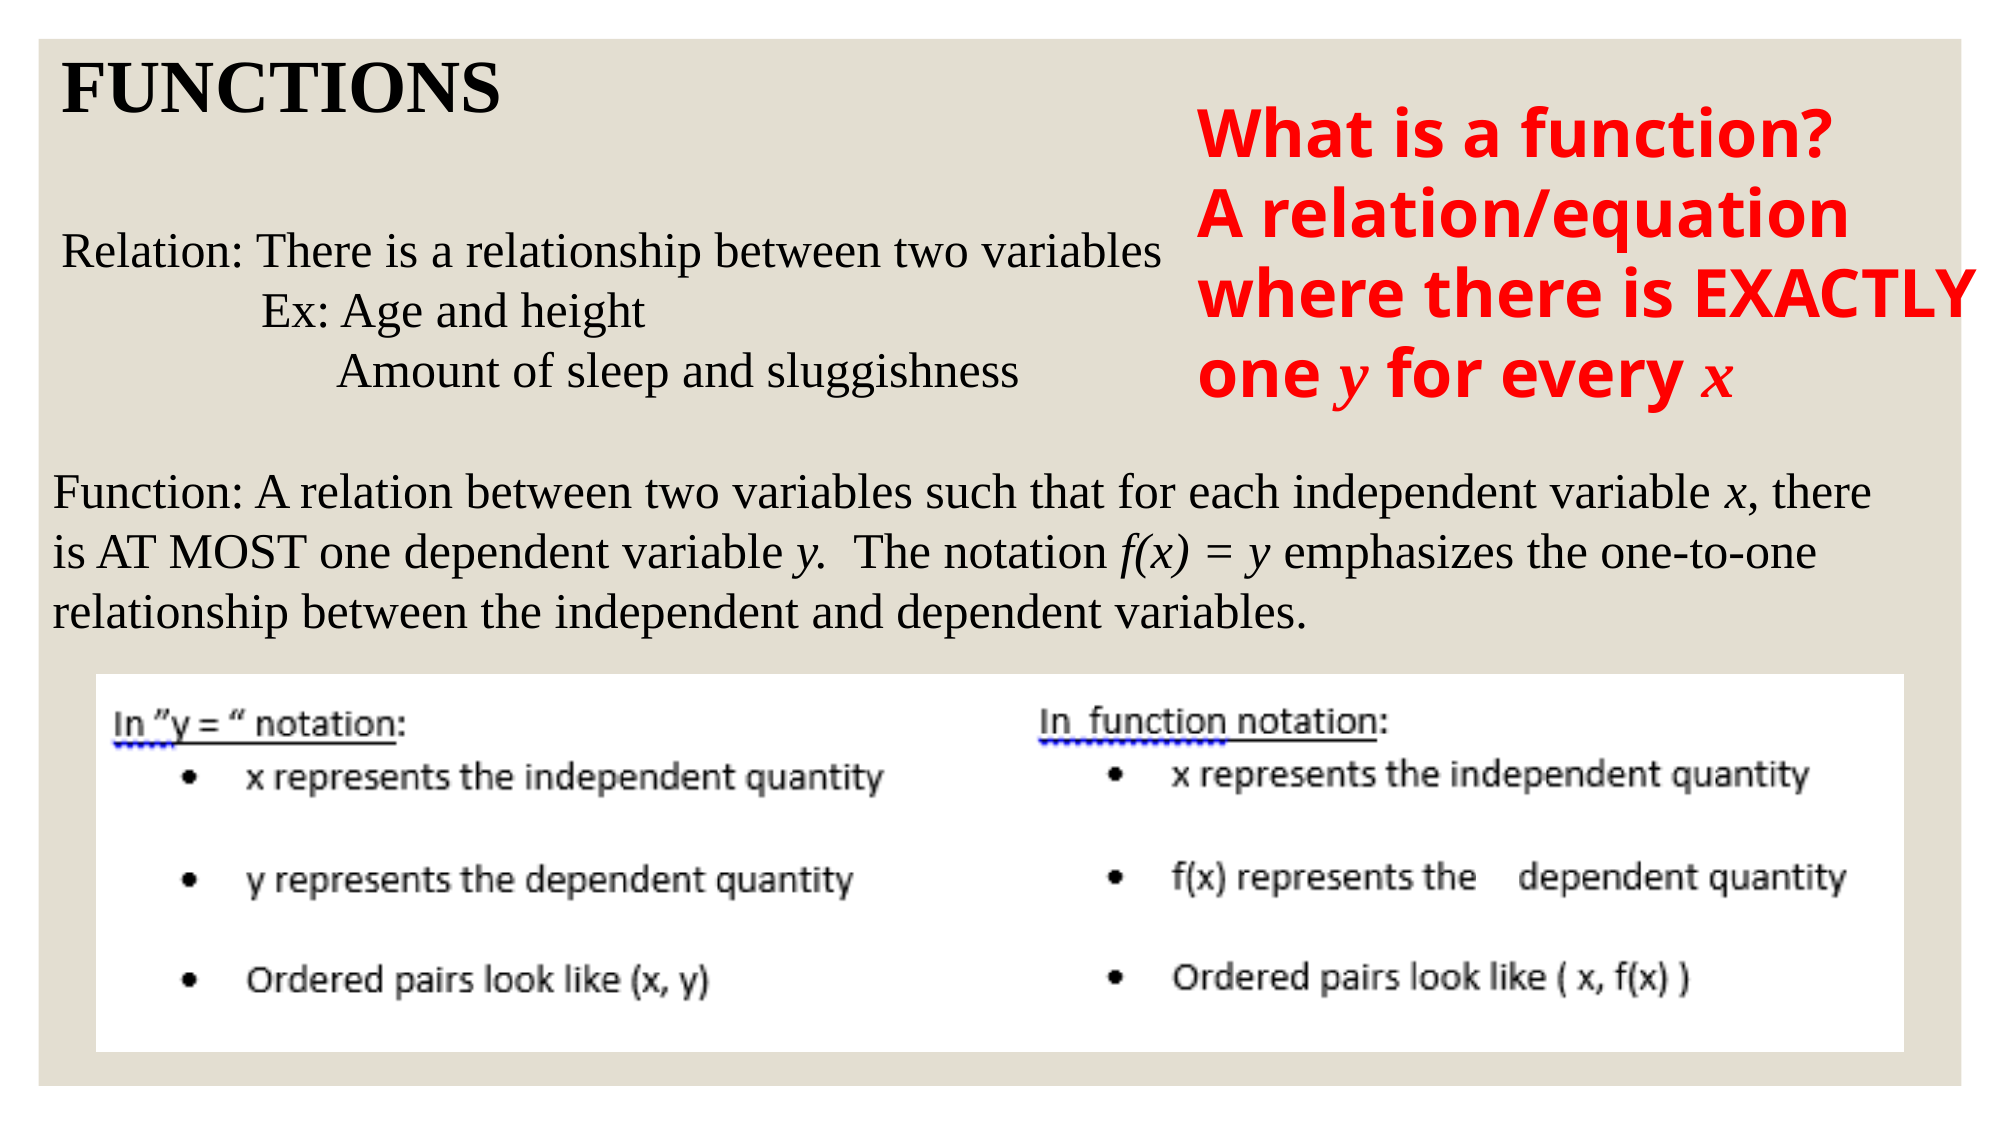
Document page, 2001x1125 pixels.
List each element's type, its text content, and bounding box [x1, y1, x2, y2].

picture [96, 674, 1904, 1052]
text_box What is a function? A relation/equation where there is EXACTLY one y for every x [1182, 83, 2000, 419]
text_box Function: A relation between two variables such that for each independent variable x, there is AT MOST one dependent variable y. The notation f(x) = y emphasizes the one-to-one relationship between the independent and dependent variables. [38, 451, 1908, 646]
text_box FUNCTIONS Relation: There is a relationship between two variables Ex: Age and height Amount of sleep and sluggishness [46, 29, 1878, 405]
